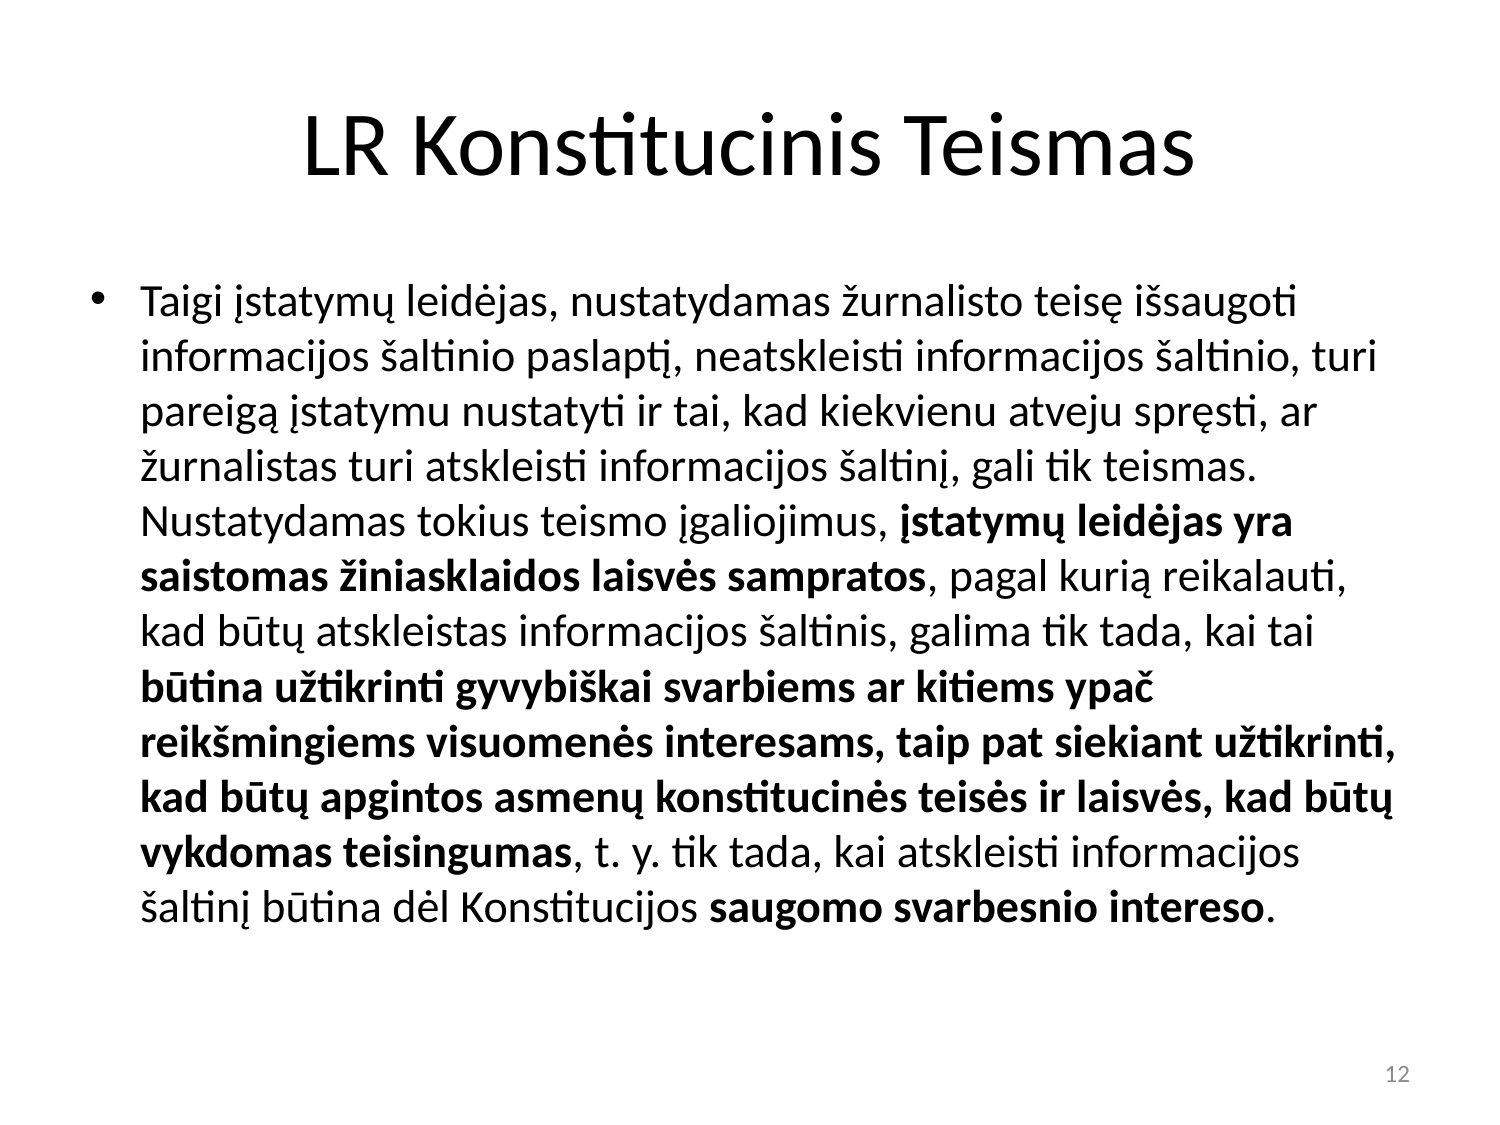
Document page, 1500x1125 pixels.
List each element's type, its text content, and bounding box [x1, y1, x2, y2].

slide_number 12 [1074, 1042, 1425, 1103]
title LR Konstitucinis Teismas [75, 45, 1425, 233]
list Taigi įstatymų leidėjas, nustatydamas žurnalisto teisę išsaugoti informacijos šaltinio paslaptį, neatskleisti informacijos šaltinio, turi pareigą įstatymu nustatyti ir tai, kad kiekvienu atveju spręsti, ar žurnalistas turi atskleisti informacijos šaltinį, gali tik teismas. Nustatydamas tokius teismo įgaliojimus, įstatymų leidėjas yra saistomas žiniasklaidos laisvės sampratos, pagal kurią reikalauti, kad būtų atskleistas informacijos šaltinis, galima tik tada, kai tai būtina užtikrinti gyvybiškai svarbiems ar kitiems ypač reikšmingiems visuomenės interesams, taip pat siekiant užtikrinti, kad būtų apgintos asmenų konstitucinės teisės ir laisvės, kad būtų vykdomas teisingumas, t. y. tik tada, kai atskleisti informacijos šaltinį būtina dėl Konstitucijos saugomo svarbesnio intereso. [75, 262, 1425, 1005]
